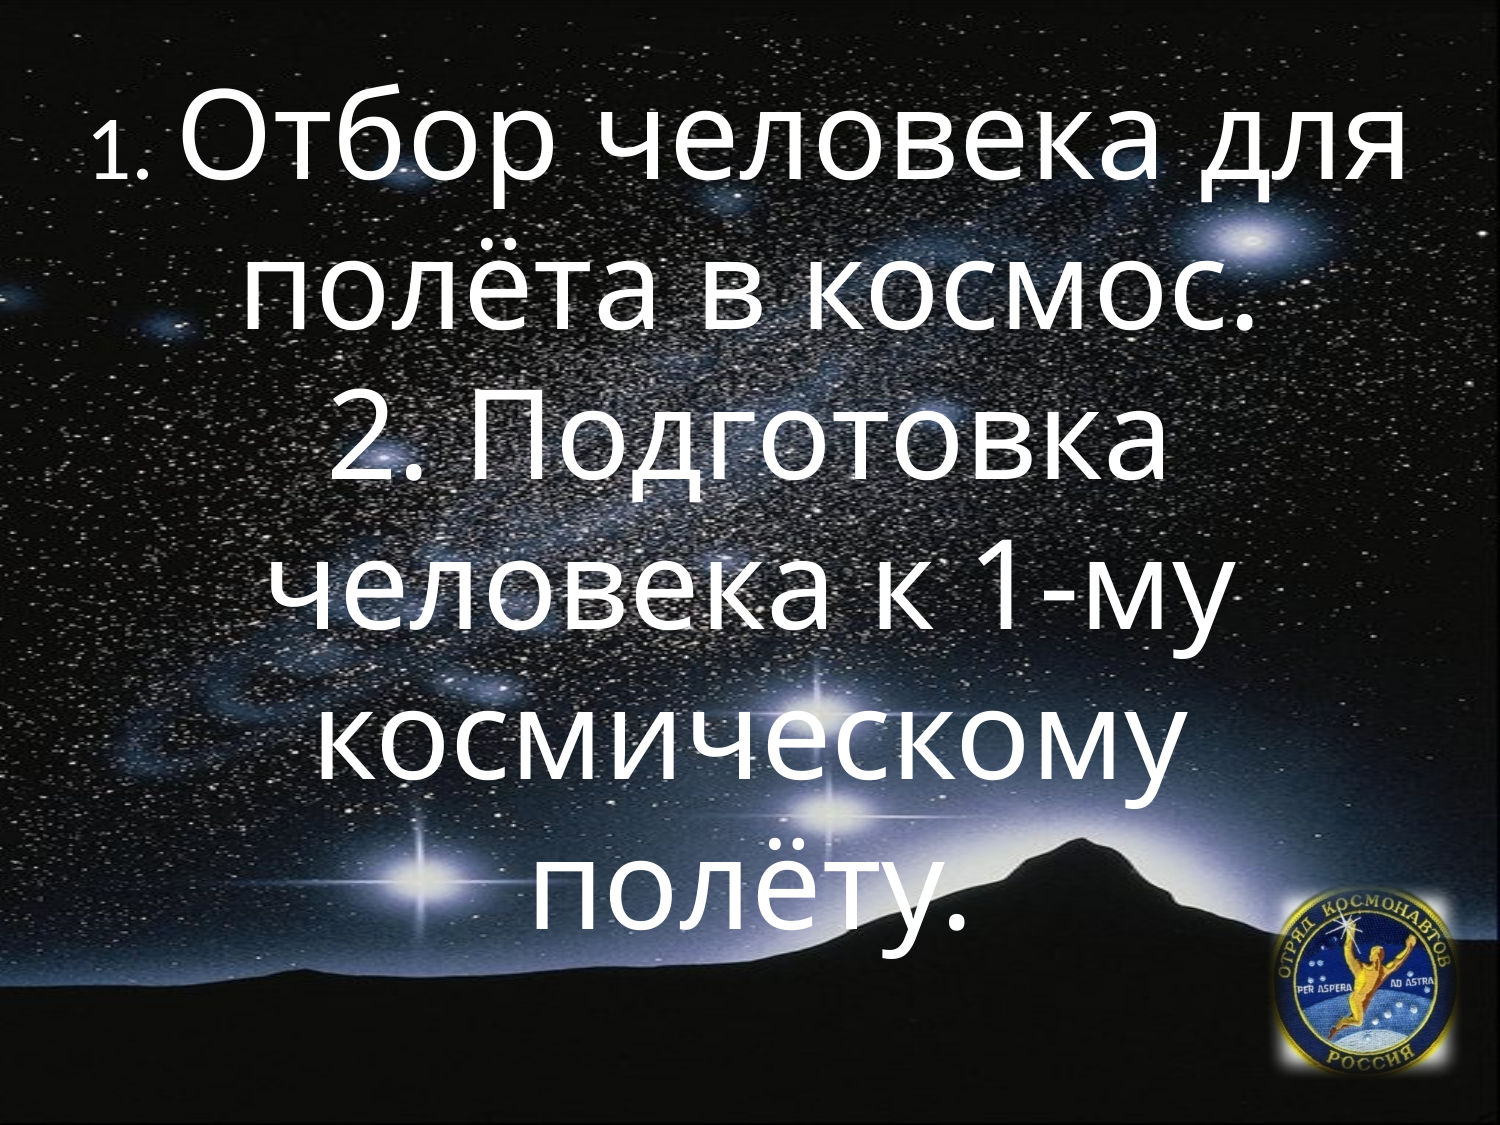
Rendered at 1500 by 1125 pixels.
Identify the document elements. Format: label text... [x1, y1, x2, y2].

text_box 1. Отбор человека для полёта в космос. 2. Подготовка человека к 1-му космическому полёту. [70, 46, 1430, 962]
picture [0, 0, 1500, 1125]
